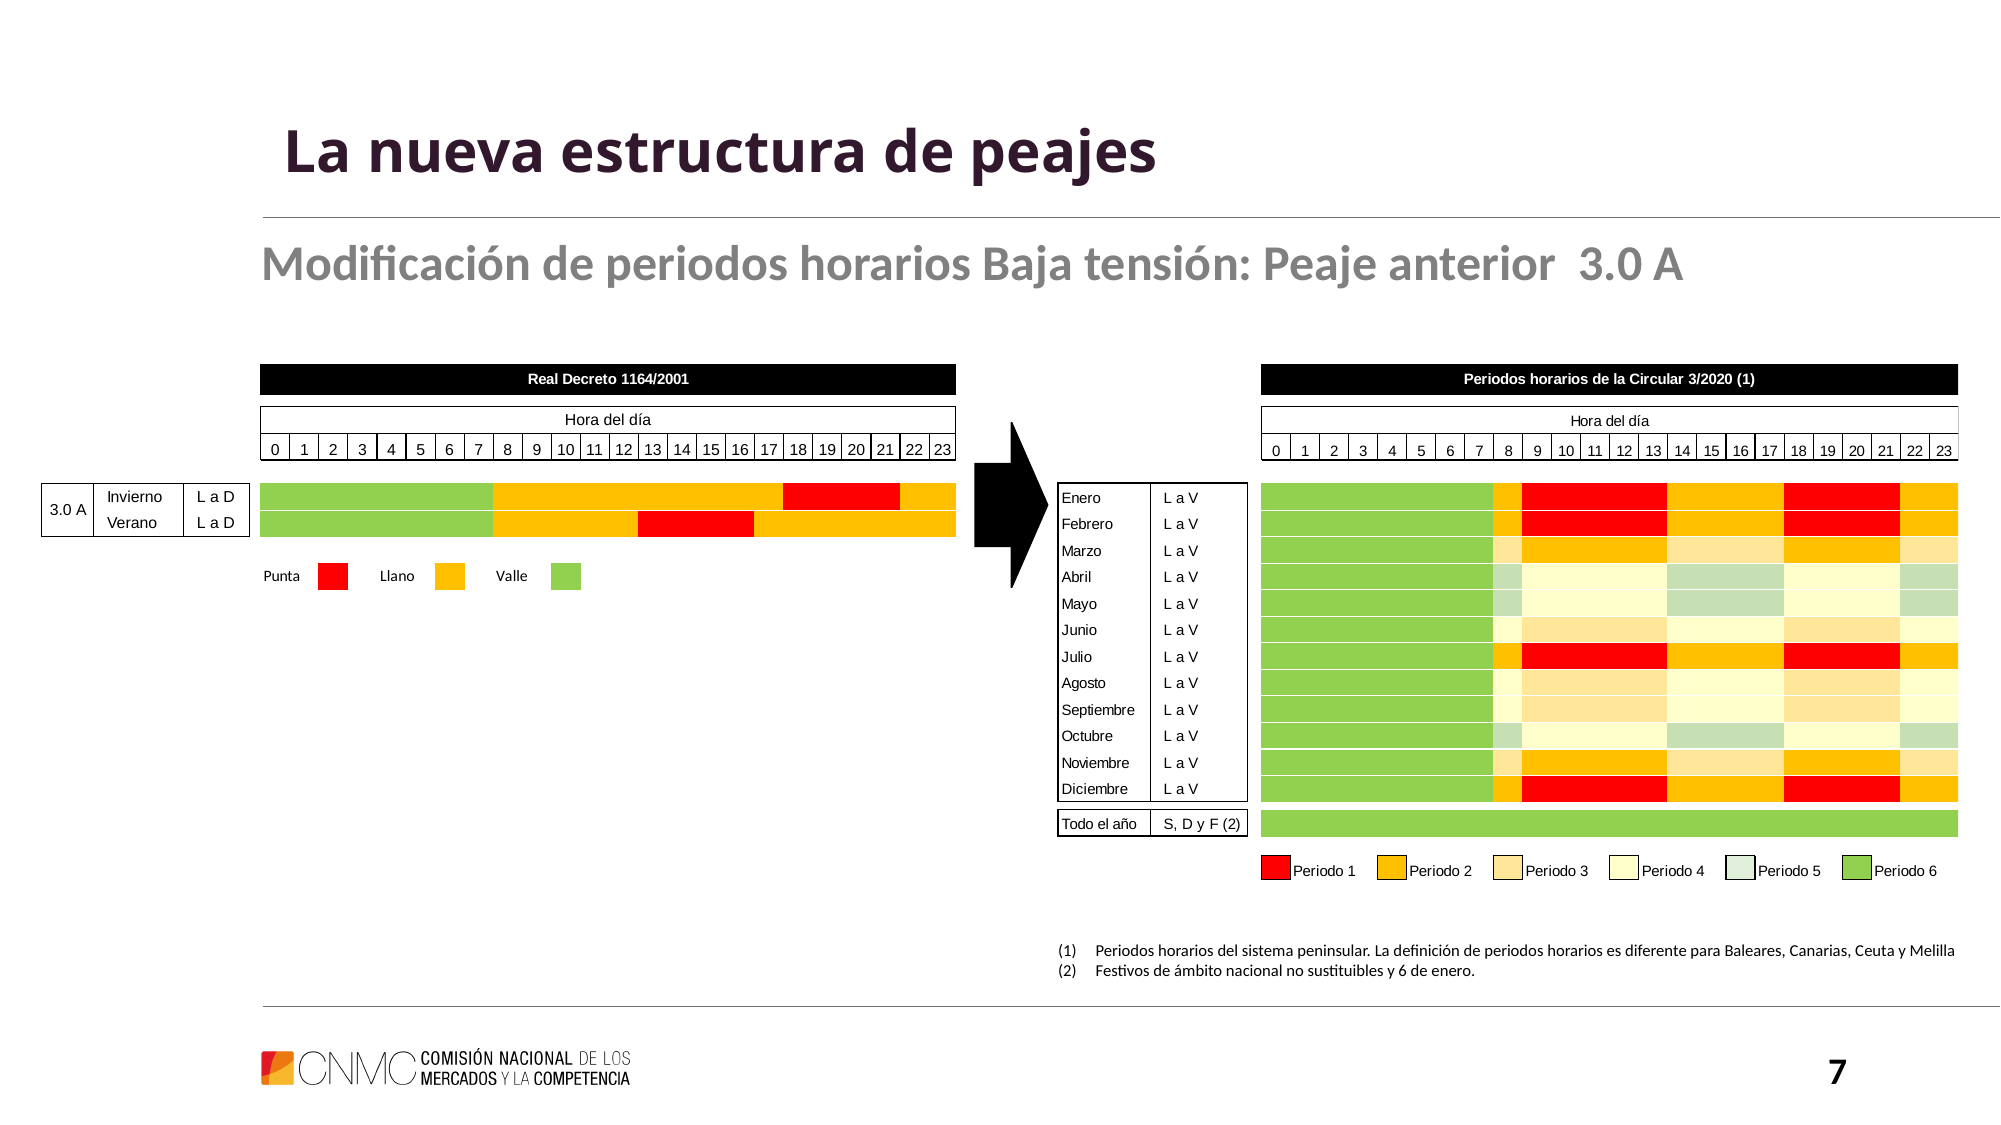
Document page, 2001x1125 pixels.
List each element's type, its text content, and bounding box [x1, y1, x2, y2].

text_box Periodos horarios del sistema peninsular. La definición de periodos horarios es diferente para Baleares, Canarias, Ceuta y Melilla Festivos de ámbito nacional no sustituibles y 6 de enero. [1043, 931, 1972, 987]
text_box Modificación de periodos horarios Baja tensión: Peaje anterior 3.0 A [246, 230, 1888, 298]
slide_number 7 [1756, 1039, 1863, 1100]
picture [259, 1048, 632, 1085]
picture [41, 363, 1959, 881]
text_box La nueva estructura de peajes [268, 91, 1888, 216]
